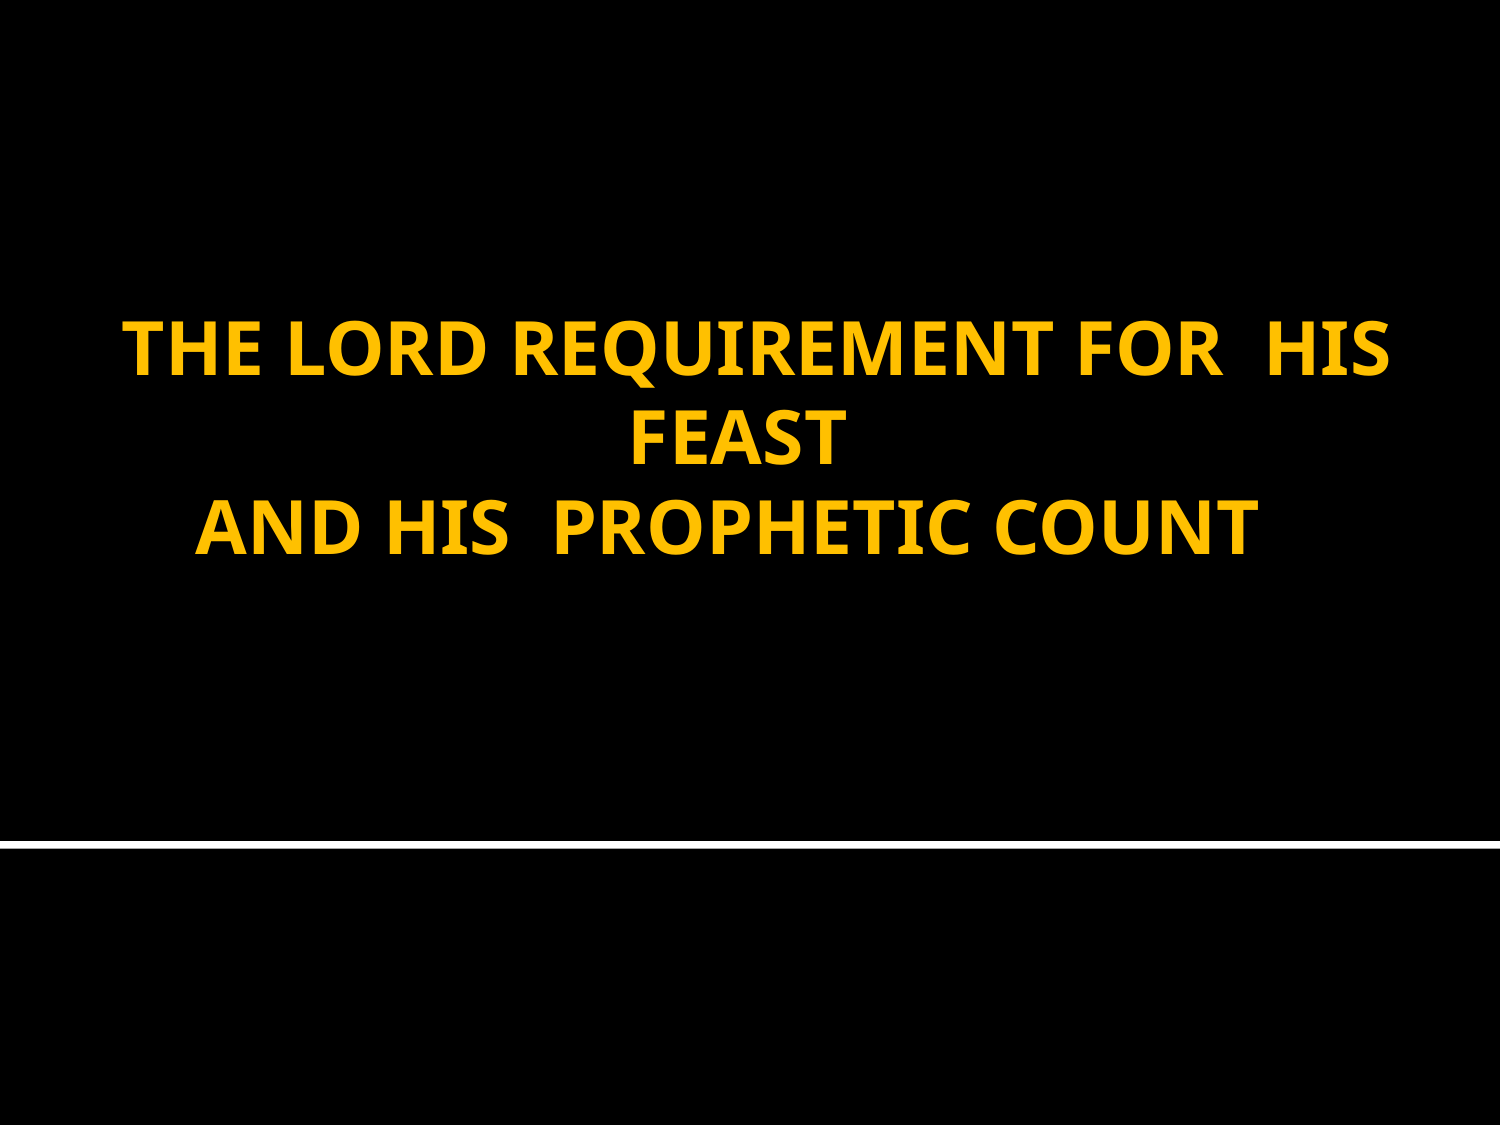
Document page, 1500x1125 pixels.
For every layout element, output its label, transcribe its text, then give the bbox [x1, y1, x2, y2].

title THE LORD REQUIREMENT FOR HIS FEAST AND HIS PROPHETIC COUNT [50, 299, 1438, 663]
